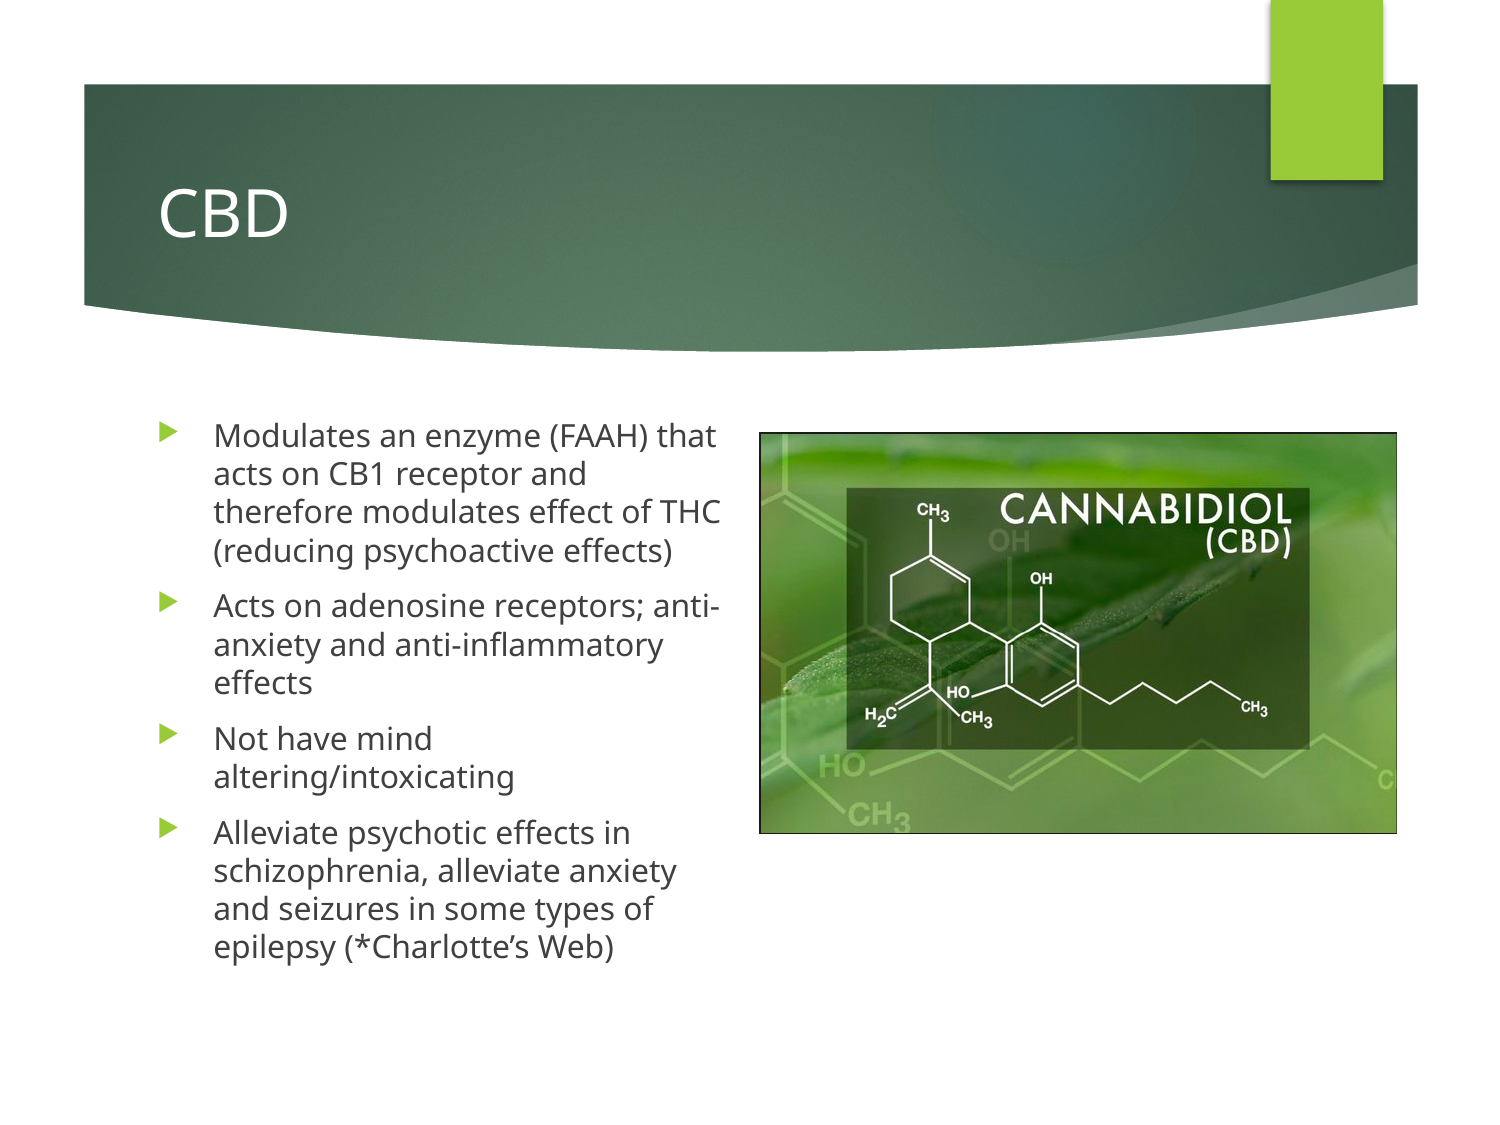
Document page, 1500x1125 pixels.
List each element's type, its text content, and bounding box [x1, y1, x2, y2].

list Modulates an enzyme (FAAH) that acts on CB1 receptor and therefore modulates effect of THC (reducing psychoactive effects) Acts on adenosine receptors; anti-anxiety and anti-inflammatory effects Not have mind altering/intoxicating Alleviate psychotic effects in schizophrenia, alleviate anxiety and seizures in some types of epilepsy (*Charlotte’s Web) [142, 408, 739, 988]
title CBD [142, 152, 1183, 269]
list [759, 432, 1398, 834]
